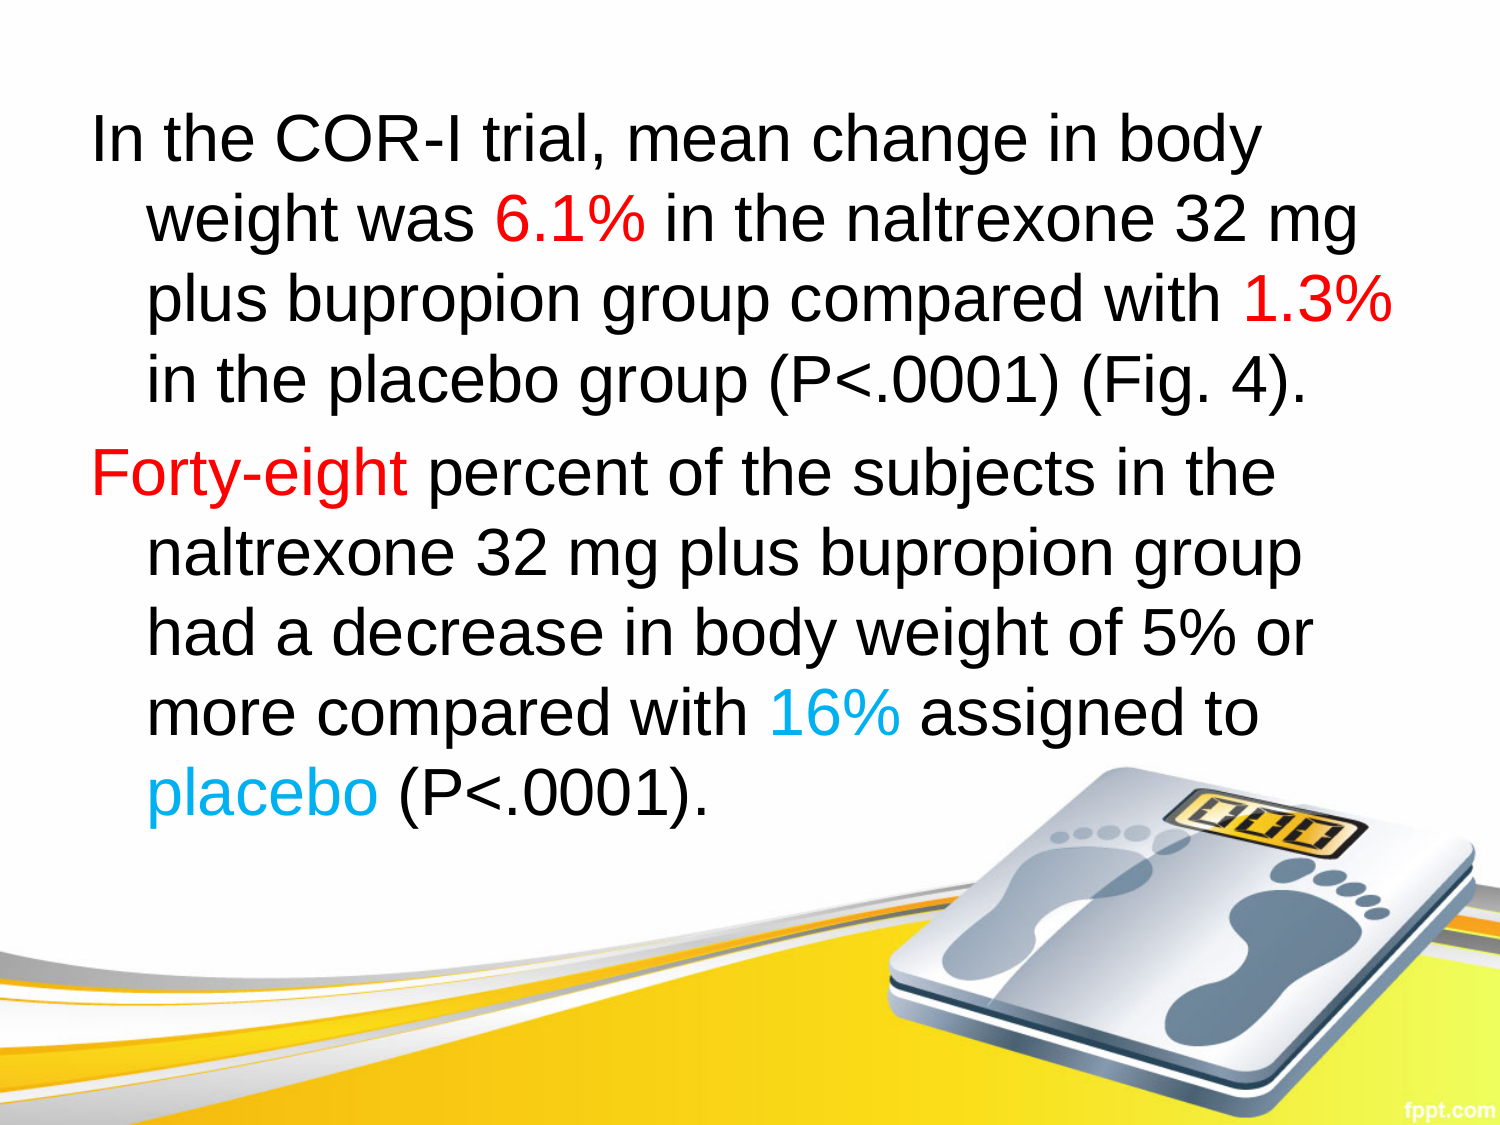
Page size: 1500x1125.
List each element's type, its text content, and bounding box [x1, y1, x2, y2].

list In the COR-I trial, mean change in body weight was 6.1% in the naltrexone 32 mg plus bupropion group compared with 1.3% in the placebo group (P<.0001) (Fig. 4). Forty-eight percent of the subjects in the naltrexone 32 mg plus bupropion group had a decrease in body weight of 5% or more compared with 16% assigned to placebo (P<.0001). [74, 87, 1426, 1006]
picture [0, 0, 1500, 1125]
